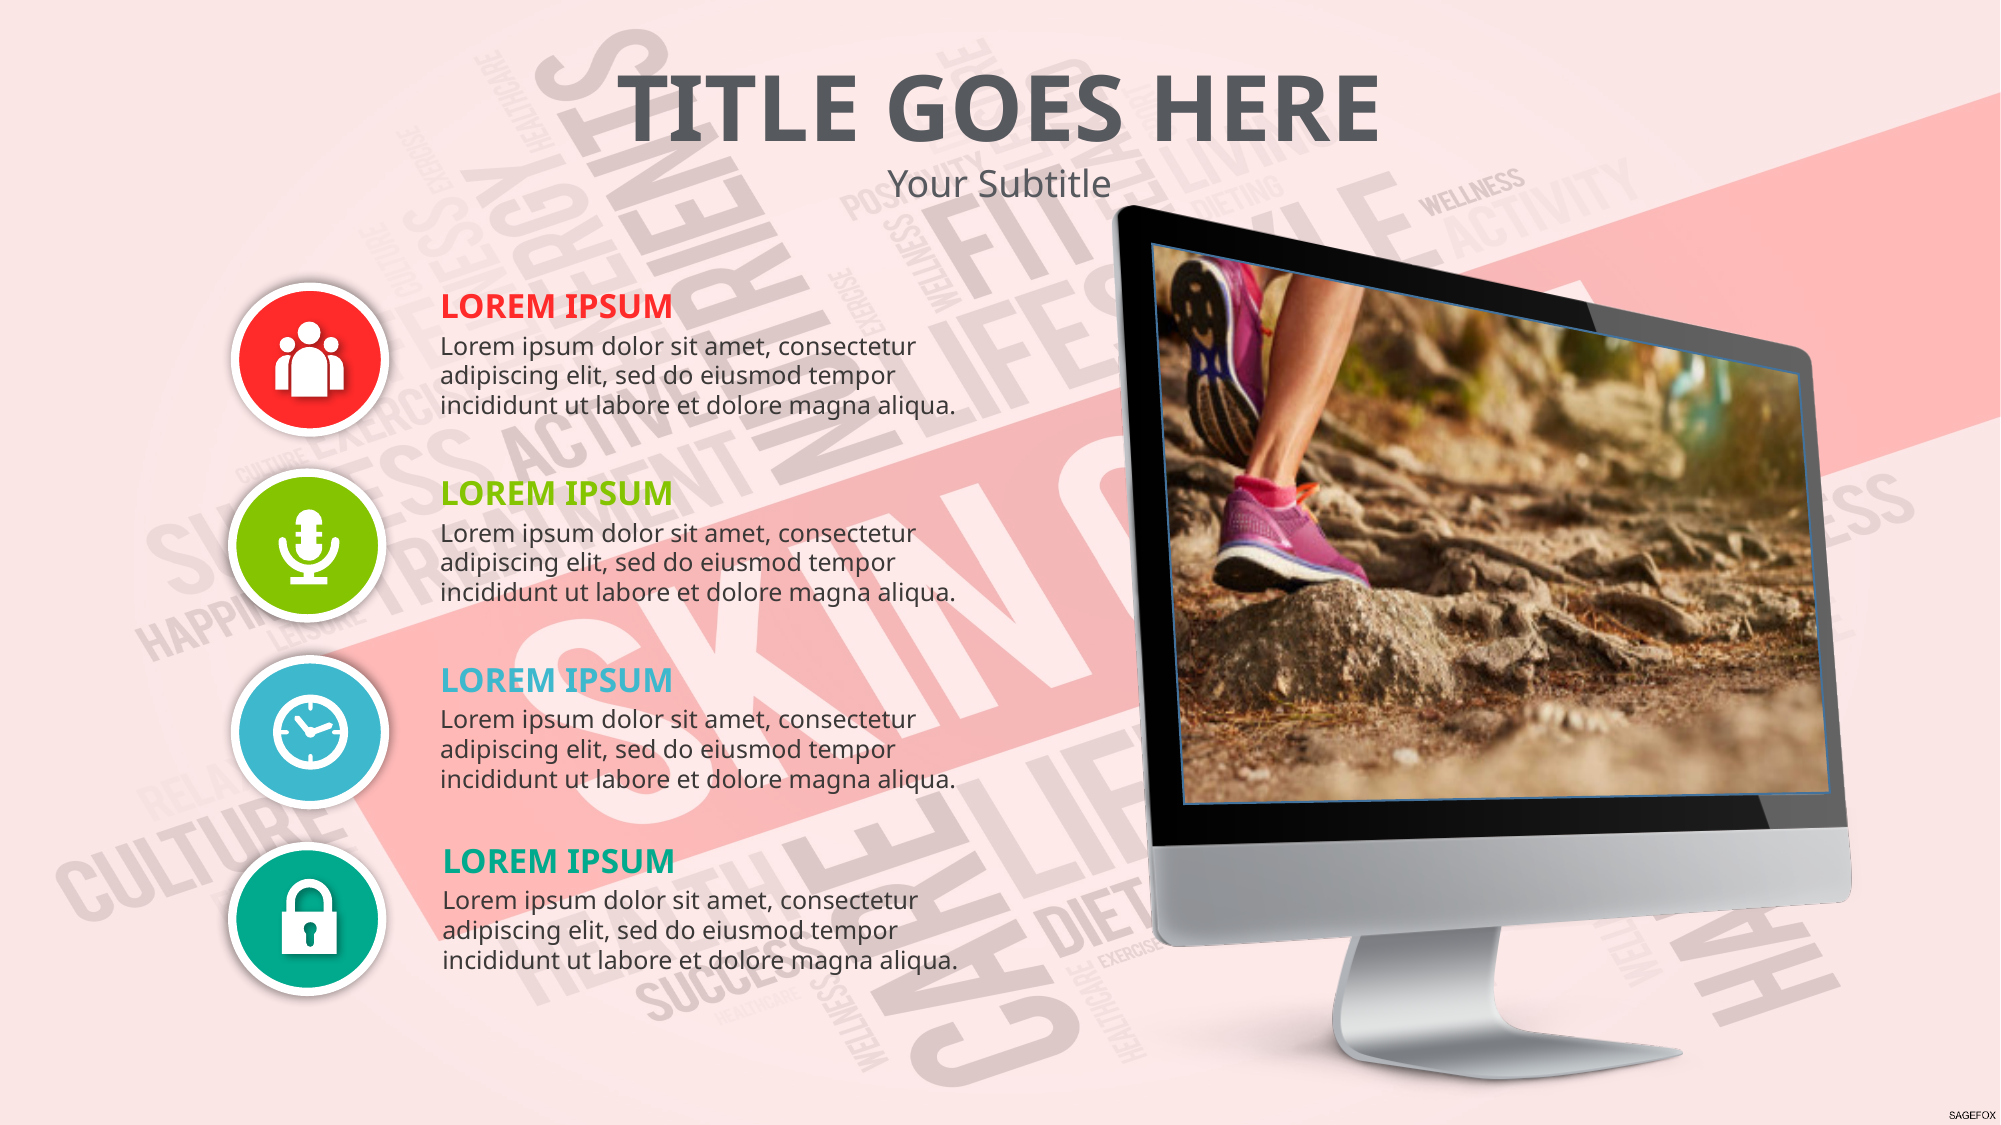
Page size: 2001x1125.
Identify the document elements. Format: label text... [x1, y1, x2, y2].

picture [1925, 0, 2001, 1125]
text_box LOREM IPSUM Lorem ipsum dolor sit amet, consectetur adipiscing elit, sed do eiusmod tempor incididunt ut labore et dolore magna aliqua. [425, 464, 1026, 615]
text_box [323, 337, 339, 353]
text_box TITLE GOES HERE Your Subtitle [548, 42, 1452, 212]
text_box [232, 846, 383, 992]
text_box [234, 286, 385, 433]
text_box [273, 694, 349, 770]
text_box LOREM IPSUM Lorem ipsum dolor sit amet, consectetur adipiscing elit, sed do eiusmod tempor incididunt ut labore et dolore magna aliqua. [425, 277, 1026, 428]
text_box LOREM IPSUM Lorem ipsum dolor sit amet, consectetur adipiscing elit, sed do eiusmod tempor incididunt ut labore et dolore magna aliqua. [425, 651, 1026, 802]
text_box LOREM IPSUM Lorem ipsum dolor sit amet, consectetur adipiscing elit, sed do eiusmod tempor incididunt ut labore et dolore magna aliqua. [427, 832, 1028, 983]
text_box [291, 346, 344, 397]
text_box [281, 878, 337, 954]
text_box [234, 659, 385, 806]
picture [1036, 201, 1868, 1102]
text_box [275, 354, 291, 390]
text_box [297, 321, 321, 345]
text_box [278, 509, 340, 585]
text_box [279, 337, 296, 353]
text_box [232, 472, 383, 619]
